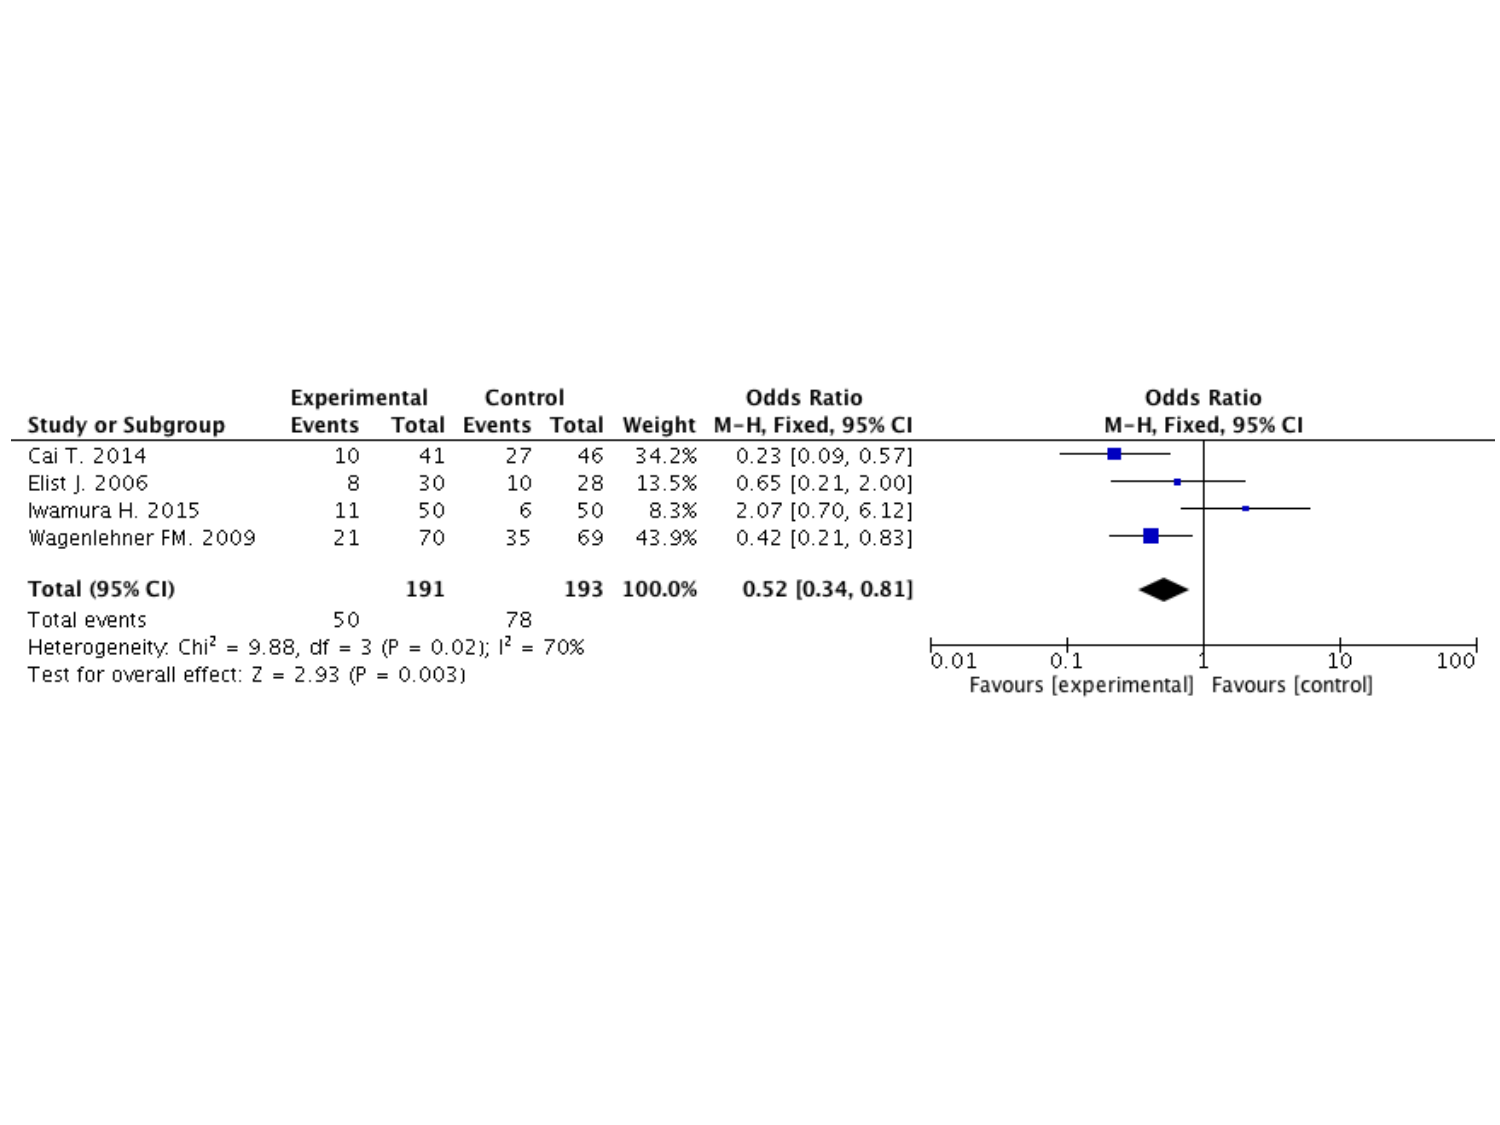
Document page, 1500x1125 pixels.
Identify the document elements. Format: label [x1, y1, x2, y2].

picture [11, 385, 1495, 713]
